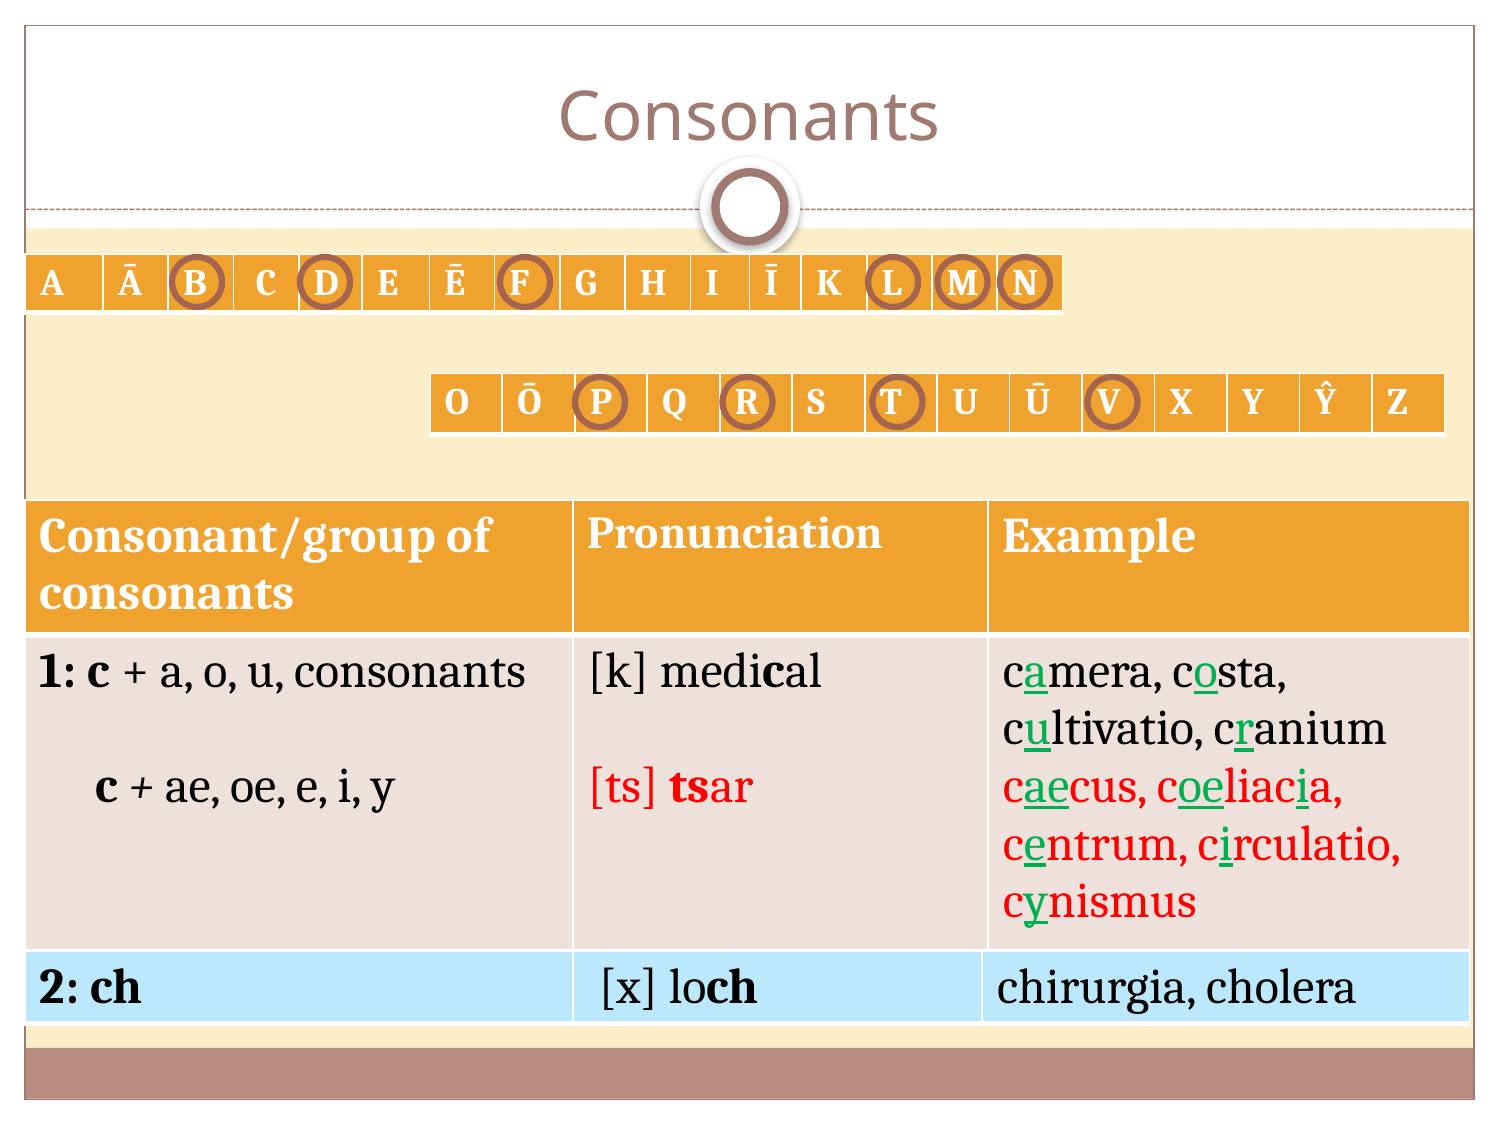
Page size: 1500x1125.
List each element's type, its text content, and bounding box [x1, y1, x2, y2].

table_header R [721, 374, 791, 432]
table_header Ō [503, 374, 574, 432]
text_box [936, 256, 989, 308]
table_header S [793, 374, 864, 432]
table_header Ā [104, 255, 167, 310]
table_header H [626, 255, 690, 310]
table_cell [k] medical [ts] tsar [574, 638, 987, 949]
table_cell 1: c + a, o, u, consonants c + ae, oe, e, i, y [26, 638, 572, 949]
text_box [499, 256, 551, 308]
text_box [721, 376, 774, 428]
text_box [171, 256, 223, 308]
table_header Pronunciation [574, 501, 987, 632]
text_box [1086, 376, 1139, 428]
text_box [574, 376, 626, 428]
table_header G [561, 255, 624, 310]
table_header Example [989, 501, 1469, 632]
table_cell camera, costa, cultivatio, cranium caecus, coeliacia, centrum, circulatio, cynismus [989, 638, 1469, 949]
table_header E [363, 255, 429, 310]
text_box [867, 256, 920, 308]
table_header Consonant/group of consonants [26, 501, 572, 632]
table_header 2: ch [26, 952, 572, 1021]
table_header M [933, 255, 996, 310]
table_header Ŷ [1300, 374, 1371, 432]
table_header Y [1228, 374, 1299, 432]
text_box [871, 376, 924, 428]
table_header chirurgia, cholera [983, 952, 1469, 1021]
table_header L [868, 255, 931, 310]
table_header A [26, 255, 102, 310]
table_header U [938, 374, 1009, 432]
text_box [999, 256, 1051, 308]
title Consonants [49, 37, 1450, 162]
table_header K [802, 255, 866, 310]
table_header B [169, 255, 233, 310]
table_header O [431, 374, 501, 432]
table_header P [576, 374, 646, 432]
table_header Ē [430, 255, 494, 310]
table_header I [691, 255, 749, 310]
table_header F [495, 255, 559, 310]
table_header Q [648, 374, 719, 432]
table_header X [1155, 374, 1226, 432]
table_header Z [1373, 374, 1444, 432]
table_header V [1083, 374, 1154, 432]
text_box [299, 256, 351, 308]
table_header D [300, 255, 361, 310]
table_header C [234, 255, 298, 310]
table_header T [866, 374, 936, 432]
table_header N [998, 255, 1062, 310]
table_header [x] loch [574, 952, 981, 1021]
table_header Ī [750, 255, 800, 310]
table_header Ū [1010, 374, 1081, 432]
